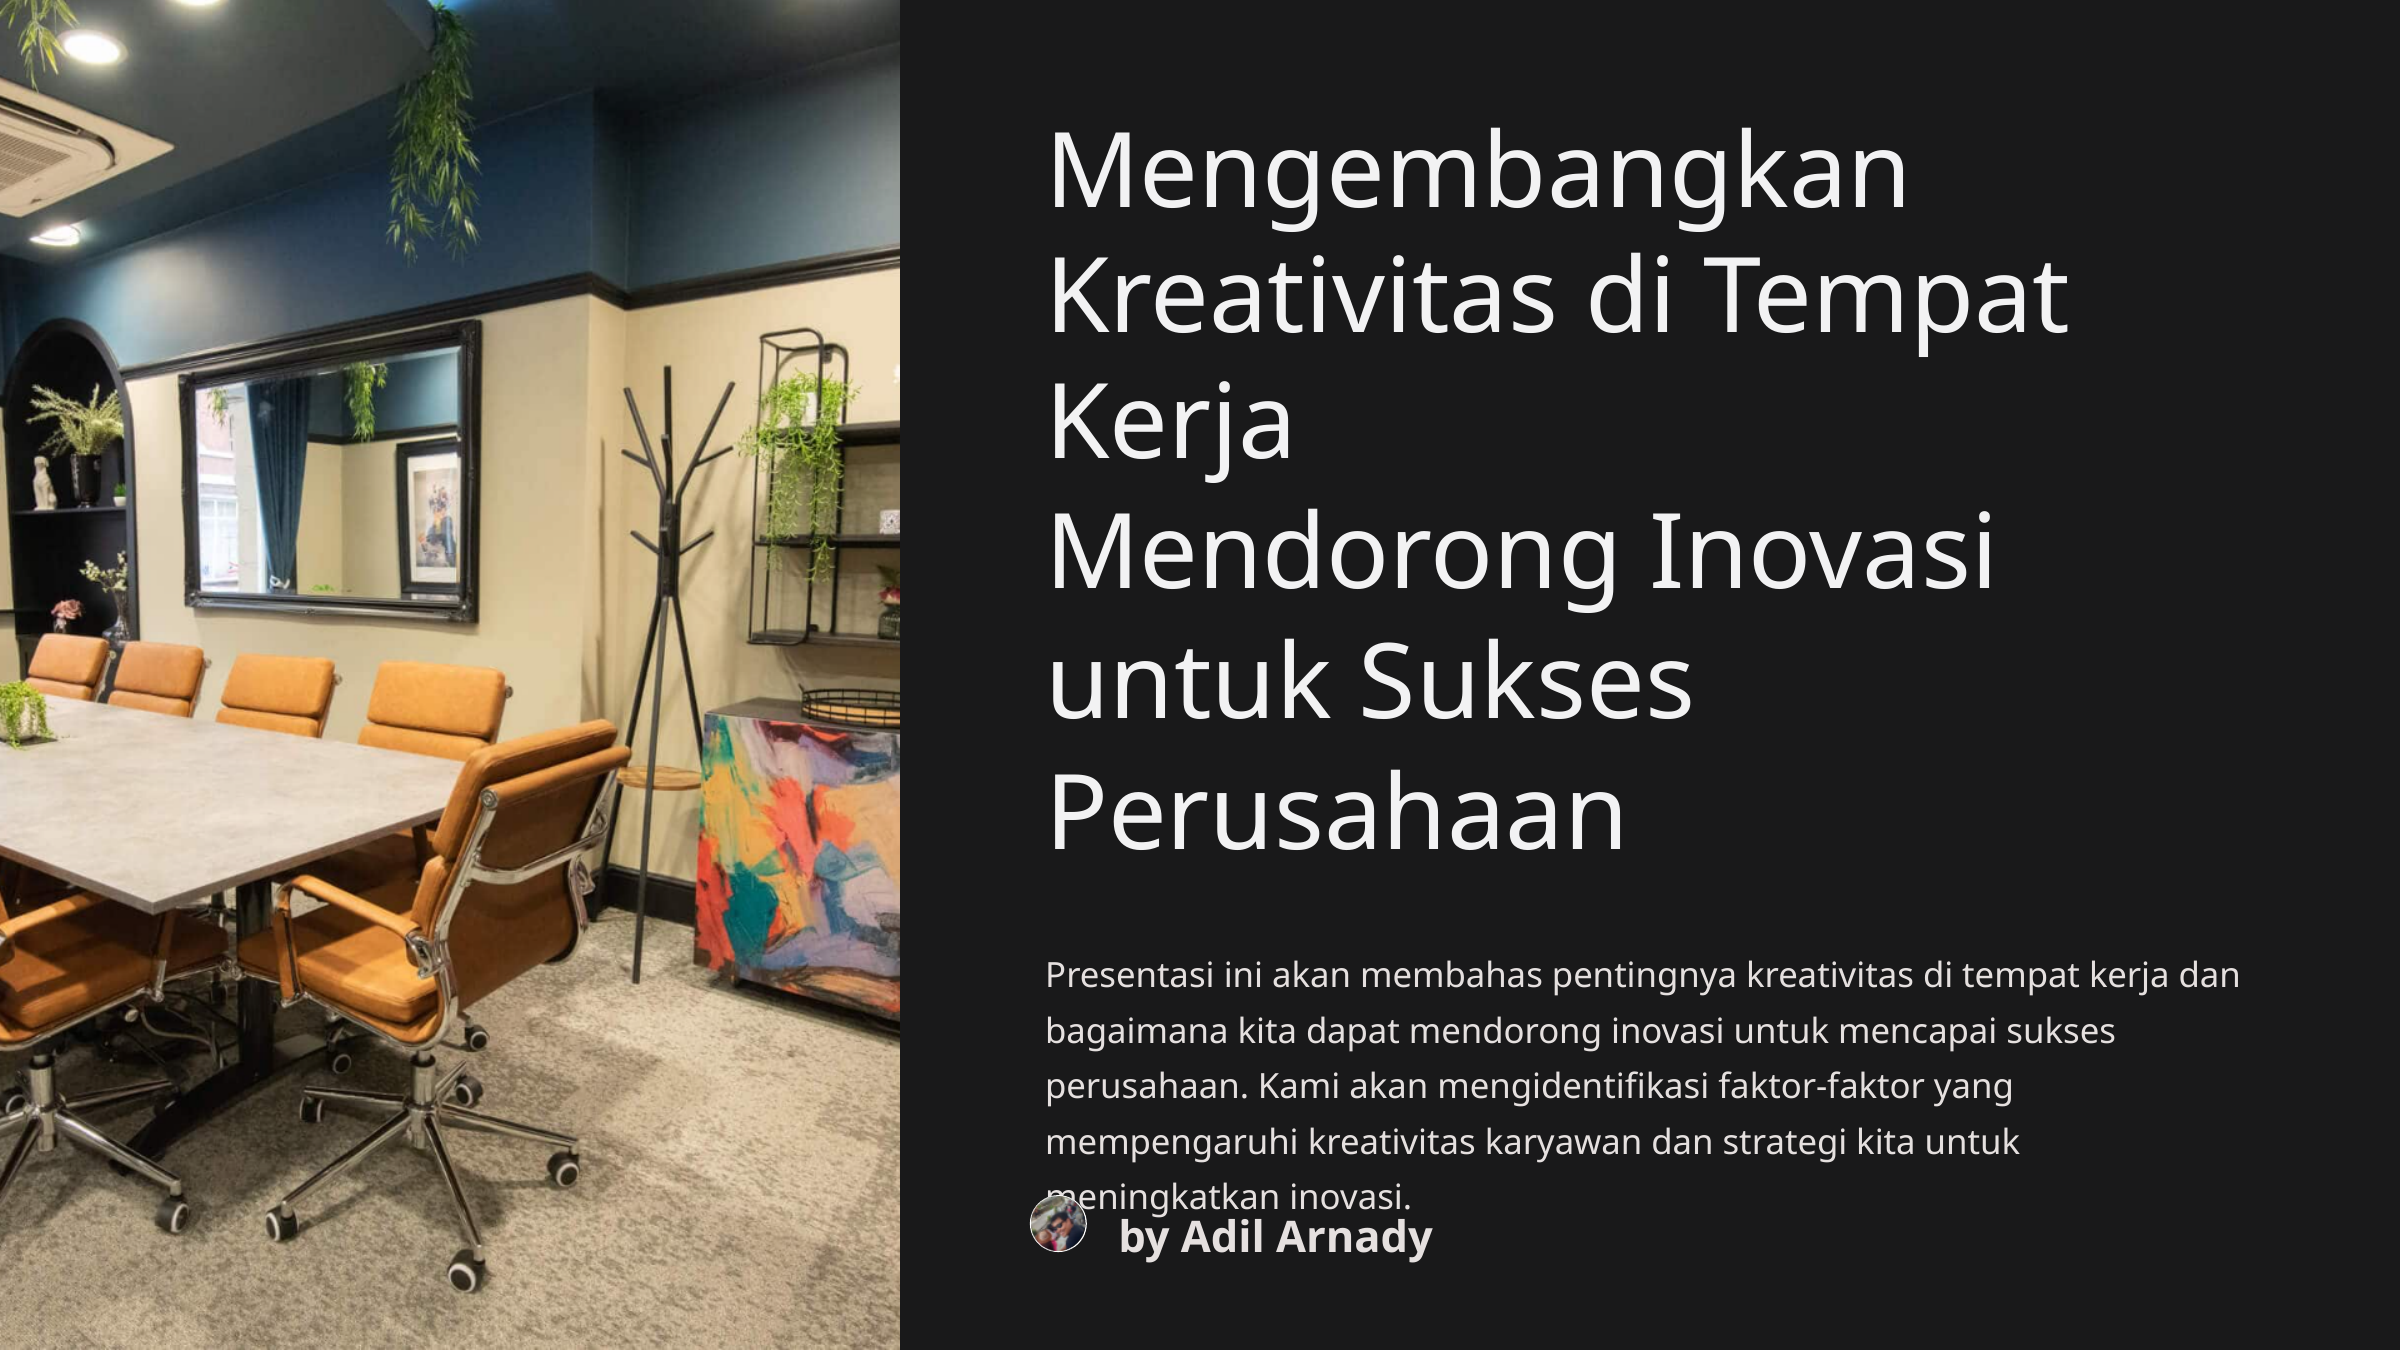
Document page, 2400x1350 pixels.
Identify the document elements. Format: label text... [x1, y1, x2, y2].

text_box [900, 0, 2400, 1350]
picture [0, 0, 900, 1350]
picture [1031, 1196, 1085, 1251]
text_box Mengembangkan Kreativitas di Tempat Kerja Mendorong Inovasi untuk Sukses Perusahaan [1030, 95, 2270, 879]
text_box Presentasi ini akan membahas pentingnya kreativitas di tempat kerja dan bagaimana kita dapat mendorong inovasi untuk mencapai sukses perusahaan. Kami akan mengidentifikasi faktor-faktor yang mempengaruhi kreativitas karyawan dan strategi kita untuk meningkatkan inovasi. [1030, 931, 2270, 1154]
text_box by Adil Arnady [1103, 1193, 1394, 1254]
